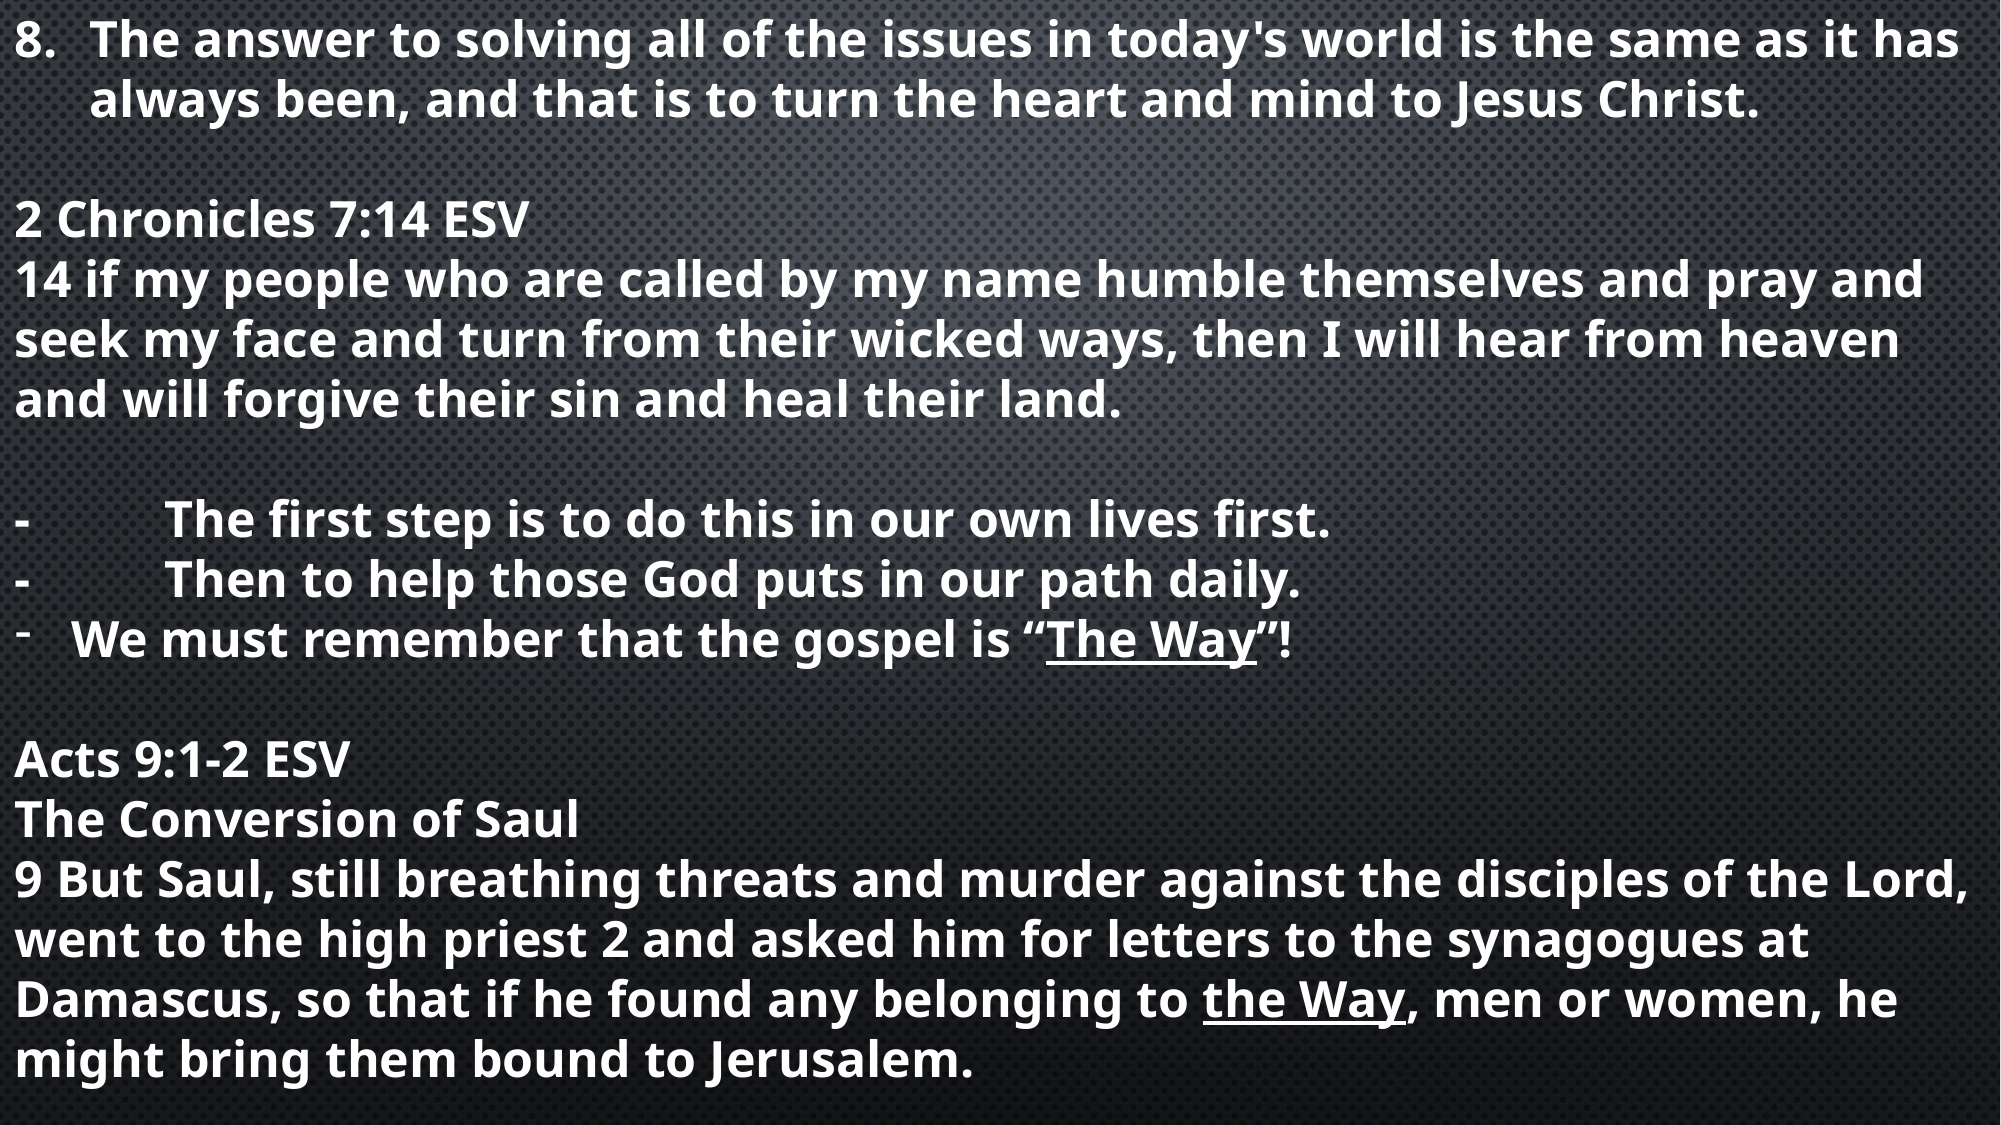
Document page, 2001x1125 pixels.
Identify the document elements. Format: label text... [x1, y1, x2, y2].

text_box The answer to solving all of the issues in today's world is the same as it has always been, and that is to turn the heart and mind to Jesus Christ. 2 Chronicles 7:14 ESV 14 if my people who are called by my name humble themselves and pray and seek my face and turn from their wicked ways, then I will hear from heaven and will forgive their sin and heal their land. - The first step is to do this in our own lives first. - Then to help those God puts in our path daily. We must remember that the gospel is “The Way”! Acts 9:1-2 ESV The Conversion of Saul 9 But Saul, still breathing threats and murder against the disciples of the Lord, went to the high priest 2 and asked him for letters to the synagogues at Damascus, so that if he found any belonging to the Way, men or women, he might bring them bound to Jerusalem. [0, 0, 2000, 1095]
